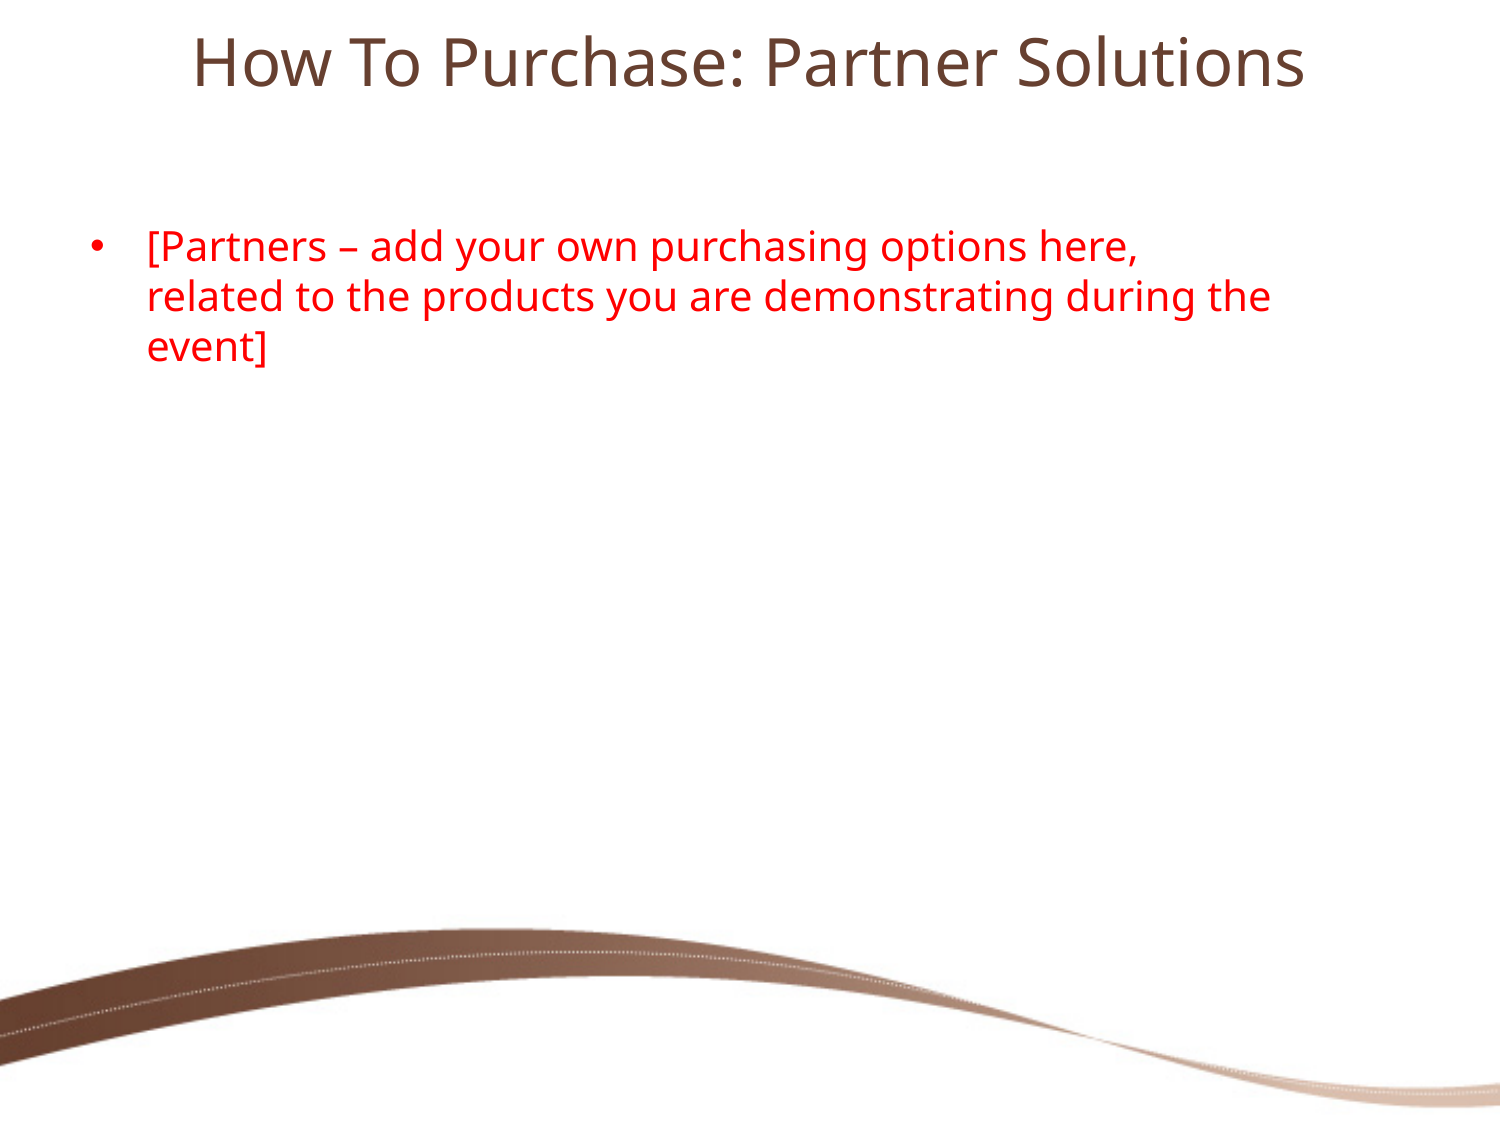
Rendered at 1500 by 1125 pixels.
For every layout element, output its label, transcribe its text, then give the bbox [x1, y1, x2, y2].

title How To Purchase: Partner Solutions [75, 12, 1425, 200]
list [Partners – add your own purchasing options here, related to the products you are demonstrating during the event] [75, 212, 1300, 938]
picture [0, 914, 1500, 1125]
